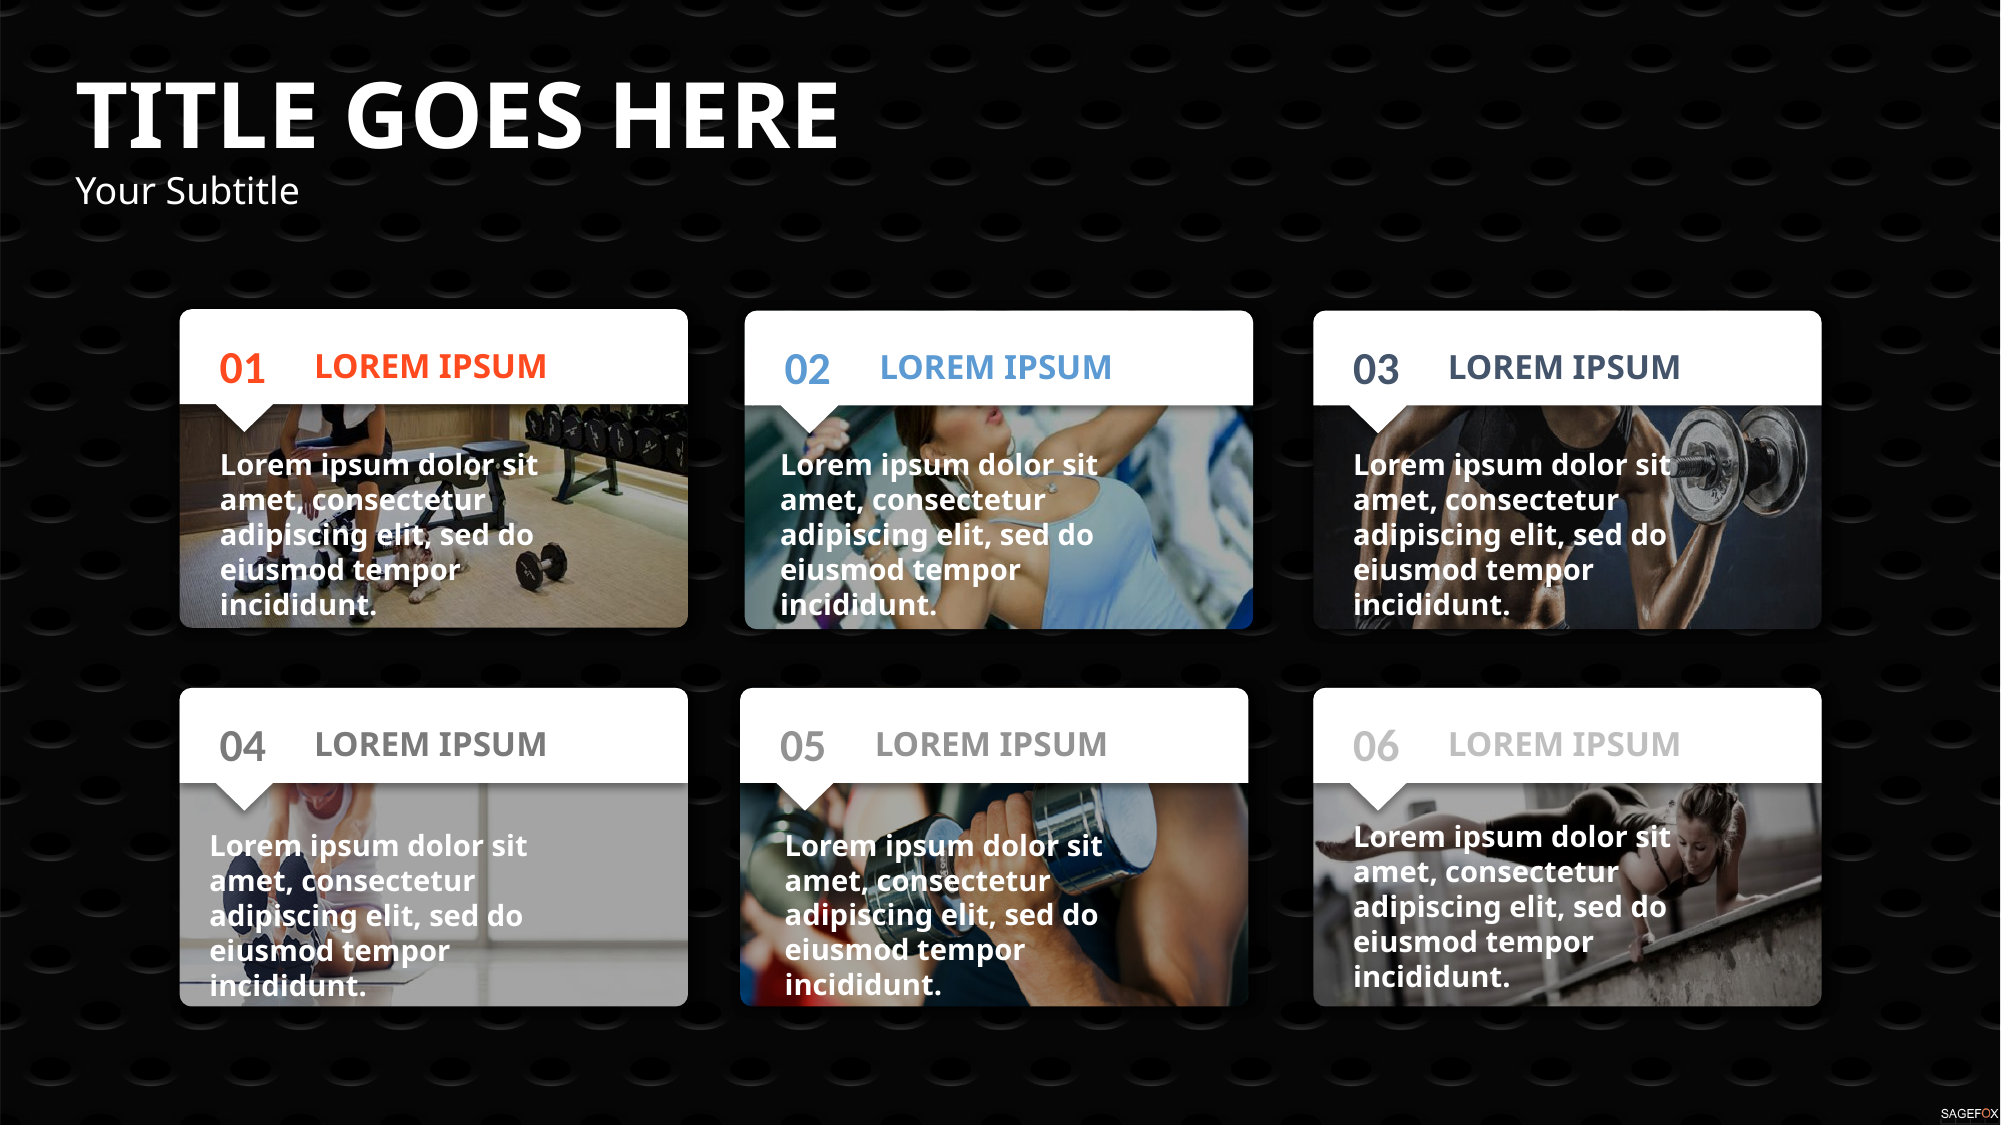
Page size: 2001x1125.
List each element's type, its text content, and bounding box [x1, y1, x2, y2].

text_box Lorem ipsum dolor sit amet, consectetur adipiscing elit, sed do eiusmod tempor incididunt. [194, 819, 591, 1010]
text_box [250, 413, 689, 629]
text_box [179, 309, 688, 432]
text_box [249, 792, 689, 1008]
text_box [743, 412, 1255, 631]
text_box Lorem ipsum dolor sit amet, consectetur adipiscing elit, sed do eiusmod tempor incididunt. [765, 438, 1162, 629]
text_box Lorem ipsum dolor sit amet, consectetur adipiscing elit, sed do eiusmod tempor incididunt. [769, 819, 1166, 1009]
text_box Lorem ipsum dolor sit amet, consectetur adipiscing elit, sed do eiusmod tempor incididunt. [205, 439, 602, 629]
text_box [178, 413, 237, 629]
text_box [178, 792, 239, 1008]
text_box [739, 793, 799, 1008]
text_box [1313, 310, 1822, 434]
text_box [1312, 792, 1823, 1008]
picture [0, 0, 2001, 1125]
text_box [1312, 413, 1823, 631]
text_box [744, 310, 1254, 434]
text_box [1313, 687, 1822, 811]
text_box Lorem ipsum dolor sit amet, consectetur adipiscing elit, sed do eiusmod tempor incididunt. [1338, 811, 1735, 1001]
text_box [179, 687, 688, 811]
text_box Lorem ipsum dolor sit amet, consectetur adipiscing elit, sed do eiusmod tempor incididunt. [1338, 438, 1735, 629]
text_box [809, 791, 1250, 1008]
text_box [740, 687, 1249, 811]
text_box TITLE GOES HERE Your Subtitle [60, 49, 1036, 220]
